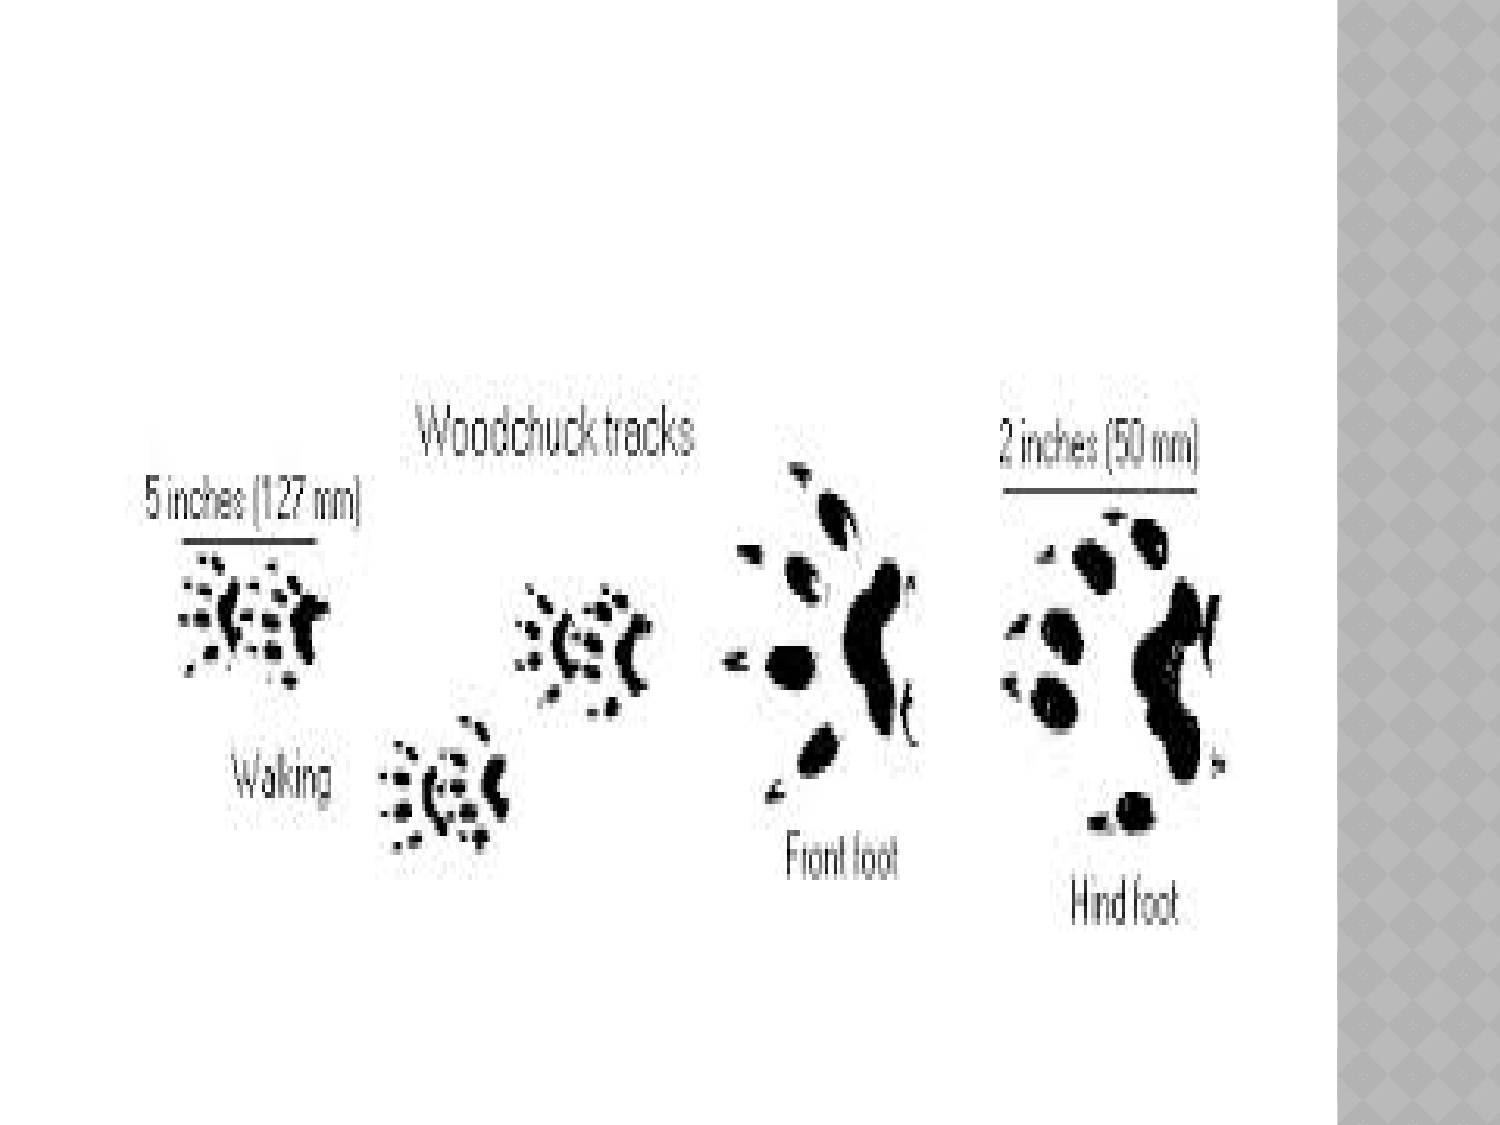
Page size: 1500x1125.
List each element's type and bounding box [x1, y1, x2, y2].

picture [124, 374, 1238, 963]
